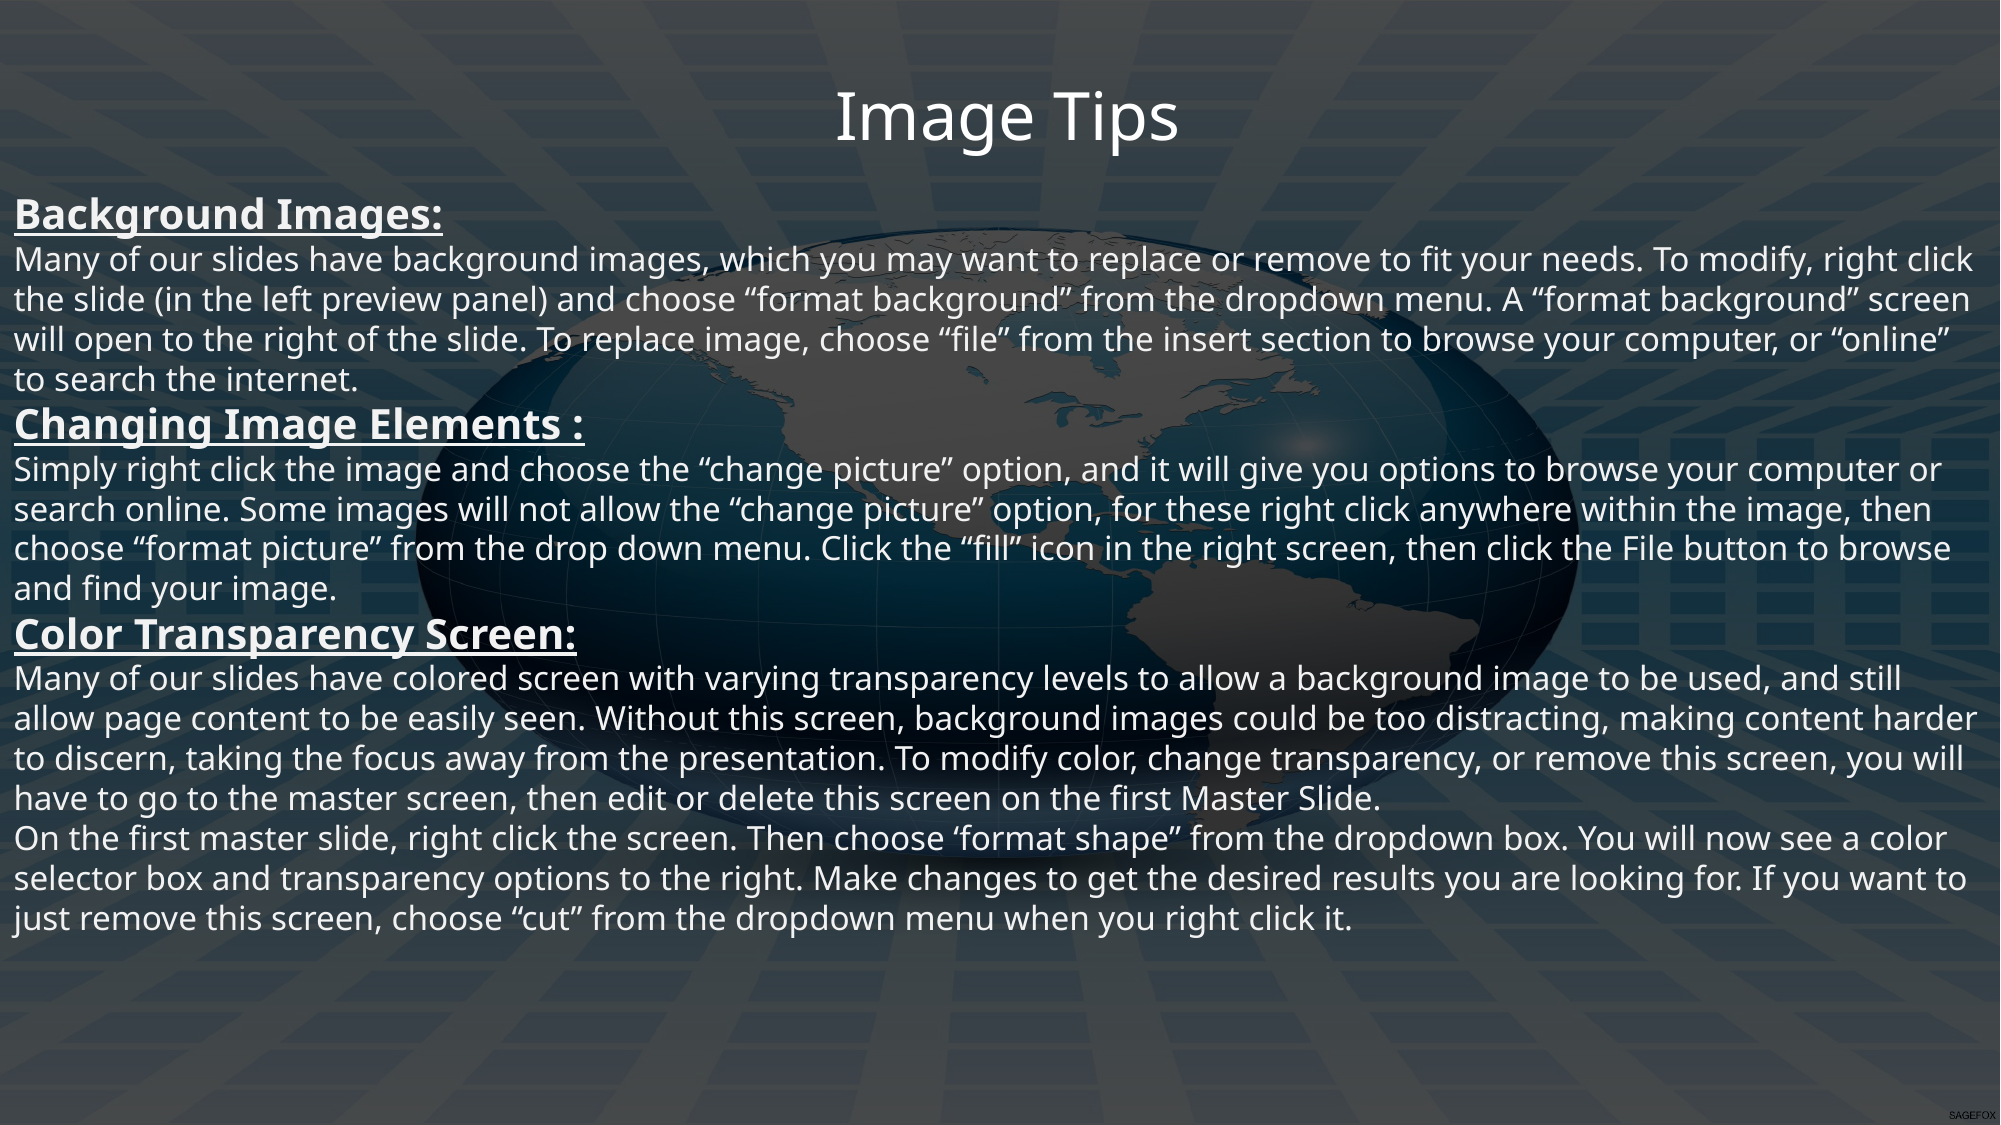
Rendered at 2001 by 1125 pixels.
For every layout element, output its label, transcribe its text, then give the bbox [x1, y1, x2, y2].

title Image Tips [597, 59, 1420, 177]
text_box Background Images: Many of our slides have background images, which you may want to replace or remove to fit your needs. To modify, right click the slide (in the left preview panel) and choose “format background” from the dropdown menu. A “format background” screen will open to the right of the slide. To replace image, choose “file” from the insert section to browse your computer, or “online” to search the internet. Changing Image Elements : Simply right click the image and choose the “change picture” option, and it will give you options to browse your computer or search online. Some images will not allow the “change picture” option, for these right click anywhere within the image, then choose “format picture” from the drop down menu. Click the “fill” icon in the right screen, then click the File button to browse and find your image. Color Transparency Screen: Many of our slides have colored screen with varying transparency levels to allow a background image to be used, and still allow page content to be easily seen. Without this screen, background images could be too distracting, making content harder to discern, taking the focus away from the presentation. To modify color, change transparency, or remove this screen, you will have to go to the master screen, then edit or delete this screen on the first Master Slide. On the first master slide, right click the screen. Then choose ‘format shape” from the dropdown box. You will now see a color selector box and transparency options to the right. Make changes to get the desired results you are looking for. If you want to just remove this screen, choose “cut” from the dropdown menu when you right click it. [0, 0, 2000, 1125]
